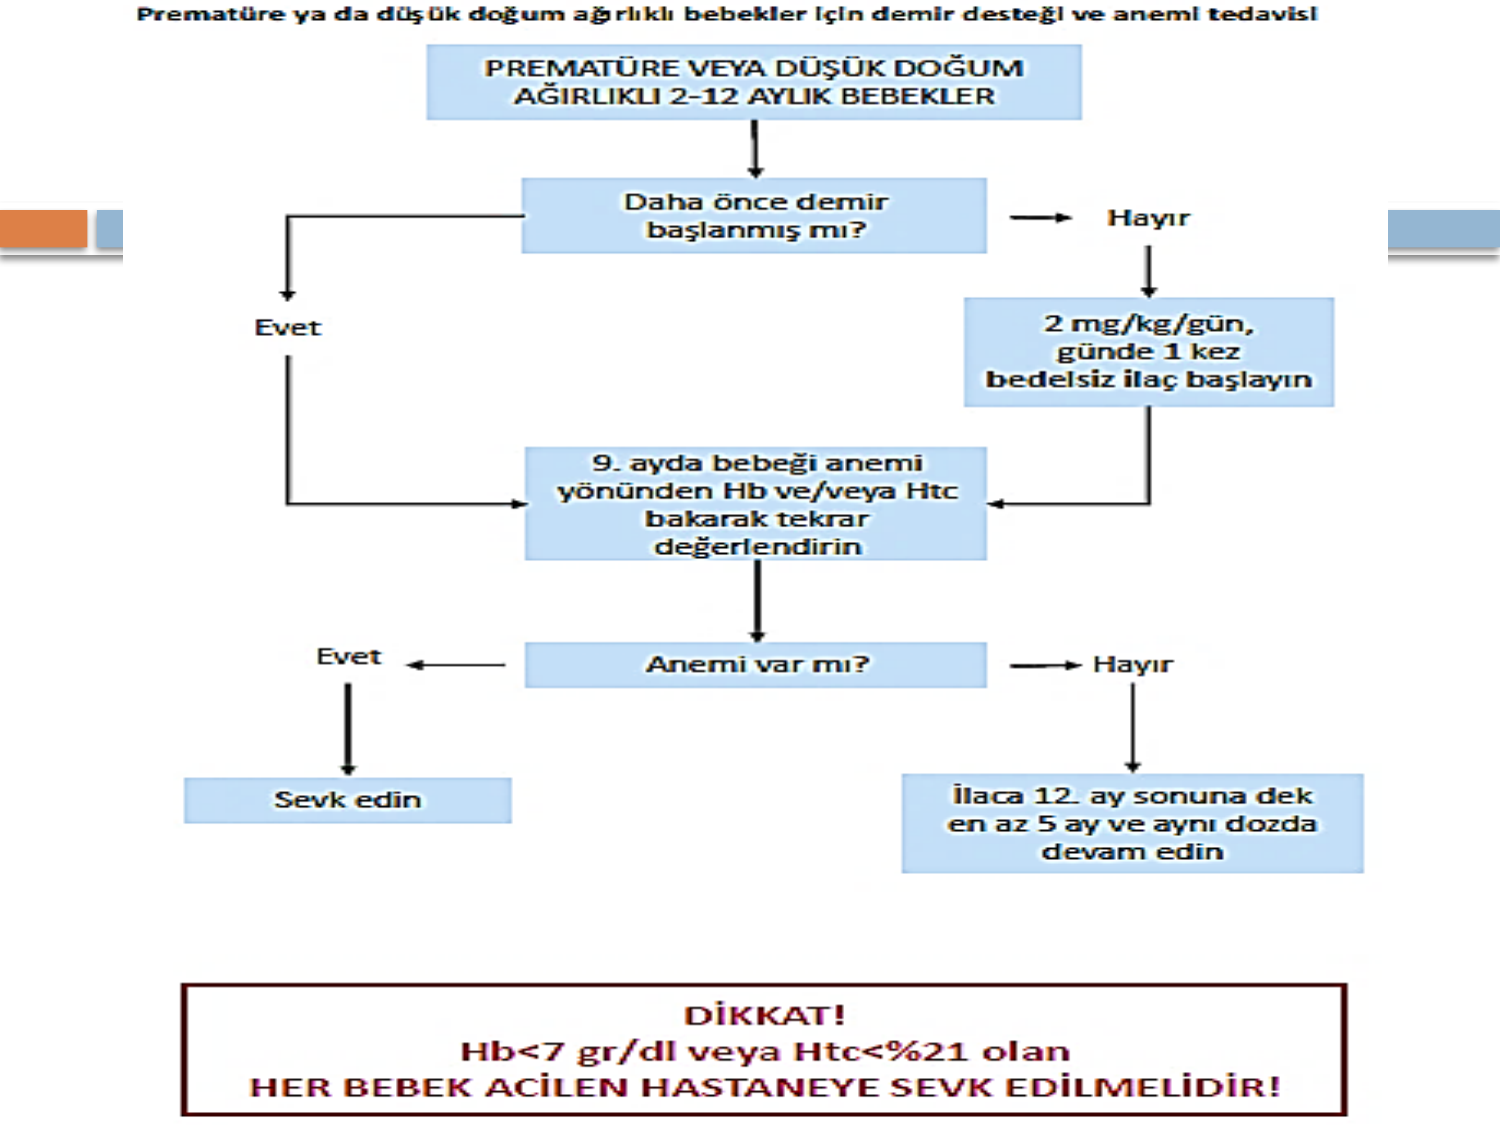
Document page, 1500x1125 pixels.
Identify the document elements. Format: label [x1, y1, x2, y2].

list [123, 0, 1389, 1125]
